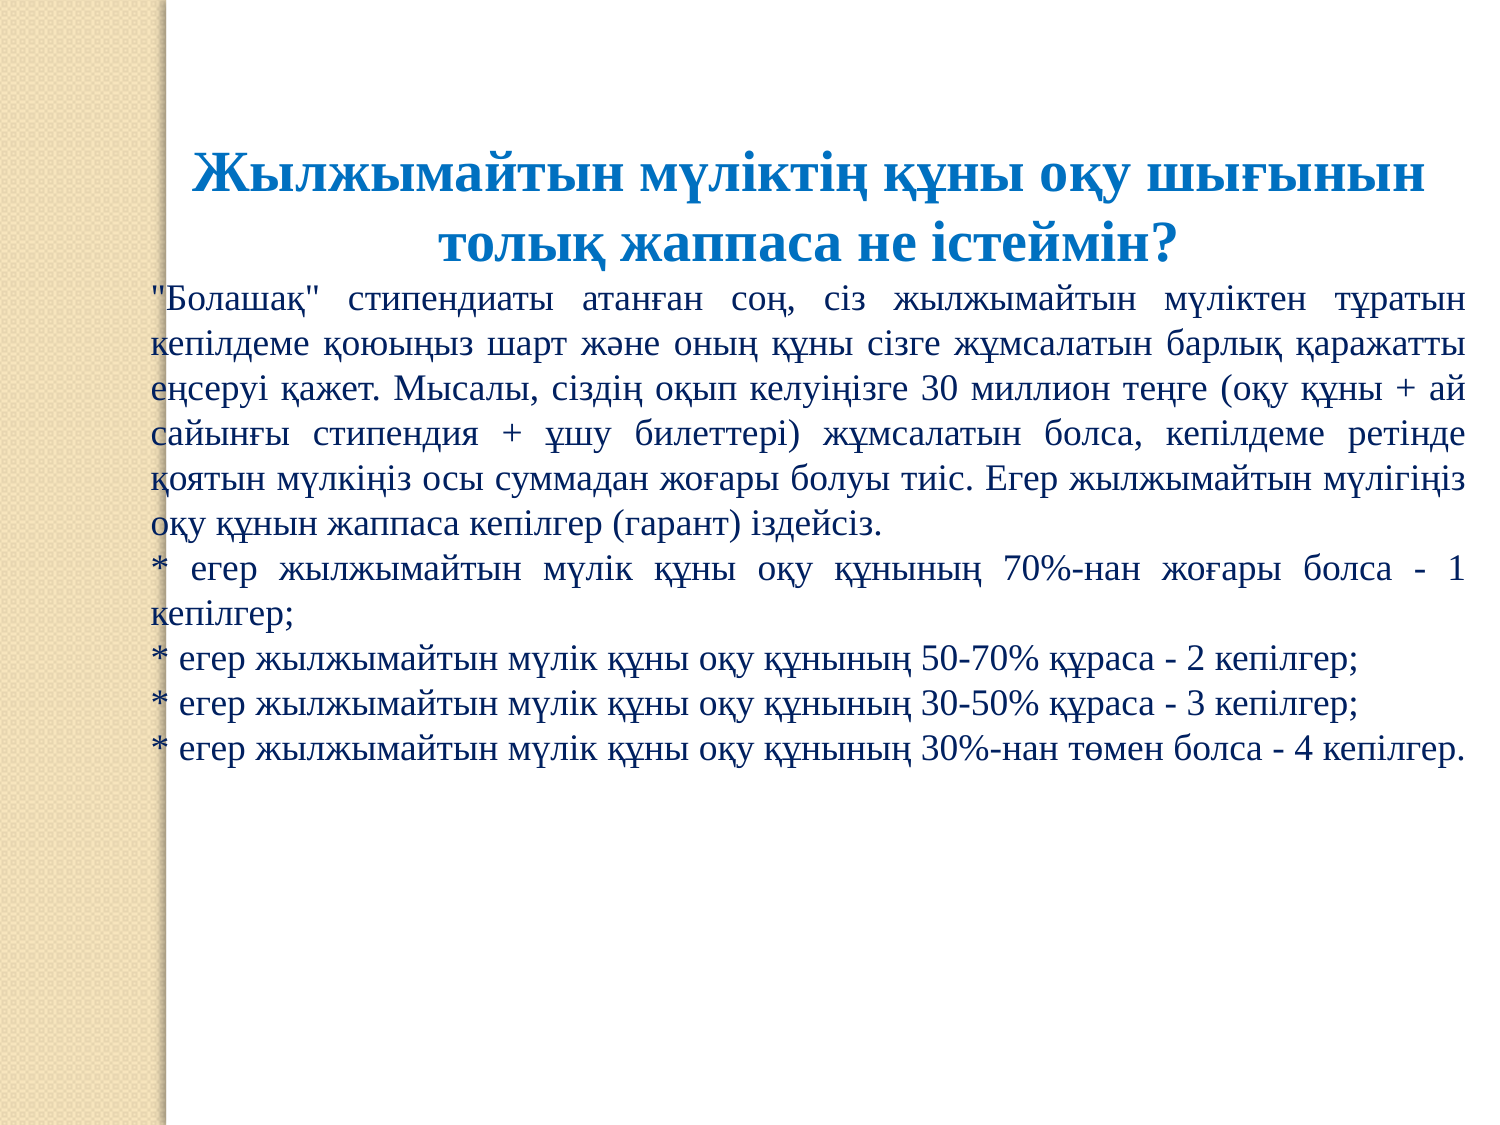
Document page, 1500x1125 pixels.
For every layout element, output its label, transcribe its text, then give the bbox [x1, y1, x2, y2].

text_box Жылжымайтын мүліктің құны оқу шығынын толық жаппаса не істеймін? "Болашақ" стипендиаты атанған соң, сіз жылжымайтын мүліктен тұратын кепілдеме қоюыңыз шарт және оның құны сізге жұмсалатын барлық қаражатты еңсеруі қажет. Мысалы, сіздің оқып келуіңізге 30 миллион теңге (оқу құны + ай сайынғы стипендия + ұшу билеттері) жұмсалатын болса, кепілдеме ретінде қоятын мүлкіңіз осы суммадан жоғары болуы тиіс. Егер жылжымайтын мүлігіңіз оқу құнын жаппаса кепілгер (гарант) іздейсіз. * егер жылжымайтын мүлік құны оқу құнының 70%-нан жоғары болса - 1 кепілгер; * егер жылжымайтын мүлік құны оқу құнының 50-70% құраса - 2 кепілгер; * егер жылжымайтын мүлік құны оқу құнының 30-50% құраса - 3 кепілгер; * егер жылжымайтын мүлік құны оқу құнының 30%-нан төмен болса - 4 кепілгер. [135, 125, 1483, 776]
